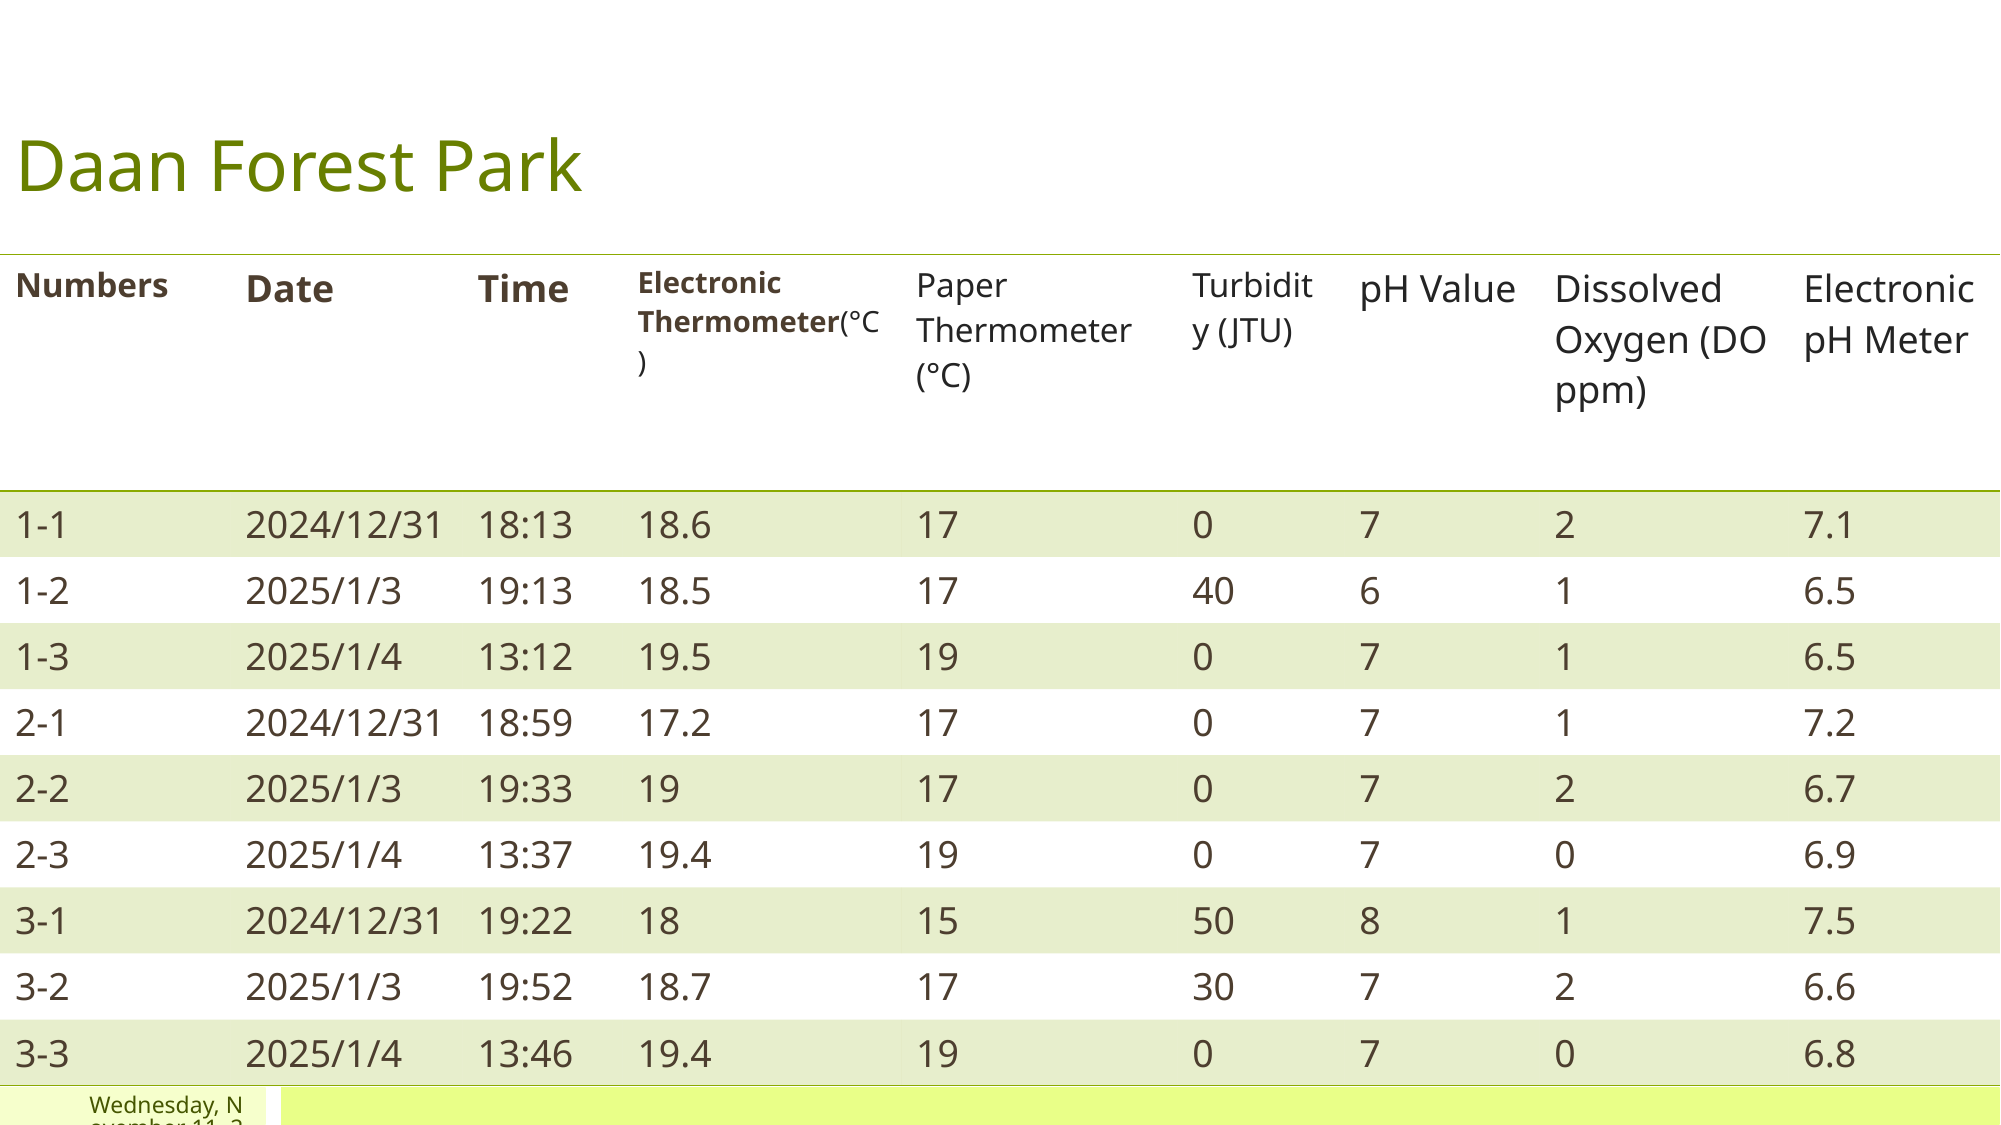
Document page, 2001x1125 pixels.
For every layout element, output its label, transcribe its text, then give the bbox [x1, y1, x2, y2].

table_cell 2025/1/3 [230, 953, 462, 1020]
table_cell 19 [901, 821, 1177, 887]
title Daan Forest Park [0, 0, 1538, 214]
table_cell 2-2 [0, 755, 230, 821]
table_cell 2024/12/31 [230, 689, 462, 755]
table_cell 0 [1177, 492, 1344, 557]
table_cell 50 [1177, 887, 1344, 953]
table_cell 3-1 [0, 887, 230, 953]
table_cell 19 [901, 1020, 1177, 1085]
table_cell 1 [1539, 557, 1788, 623]
table_header Dissolved Oxygen (DO ppm) [1539, 255, 1788, 490]
table_cell 3-3 [0, 1020, 230, 1085]
table_cell 7.2 [1788, 689, 2000, 755]
table_cell 7 [1344, 821, 1539, 887]
table_cell 19.4 [623, 821, 901, 887]
table_cell 3-2 [0, 953, 230, 1020]
table_cell 18 [623, 887, 901, 953]
table_cell 2 [1539, 755, 1788, 821]
table_cell 17 [901, 492, 1177, 557]
table_cell 17.2 [623, 689, 901, 755]
table_cell 2-3 [0, 821, 230, 887]
table_cell 18.5 [623, 557, 901, 623]
table_cell 19:22 [462, 887, 623, 953]
table_cell 1 [1539, 623, 1788, 689]
table_header Time [462, 255, 623, 490]
table_cell 2025/1/4 [230, 623, 462, 689]
table_cell 19:33 [462, 755, 623, 821]
table_cell 13:46 [462, 1020, 623, 1085]
table_header Paper Thermometer (°C) [901, 255, 1177, 490]
table_cell 13:12 [462, 623, 623, 689]
table_cell 19:13 [462, 557, 623, 623]
table_cell 6.5 [1788, 623, 2000, 689]
table_cell 17 [901, 557, 1177, 623]
table_cell 17 [901, 689, 1177, 755]
table_cell 1-3 [0, 623, 230, 689]
table_cell 2025/1/4 [230, 821, 462, 887]
table_cell 30 [1177, 953, 1344, 1020]
table_cell 7 [1344, 1020, 1539, 1085]
table_cell 1-1 [0, 492, 230, 557]
table_cell 2024/12/31 [230, 492, 462, 557]
table_cell 2024/12/31 [230, 887, 462, 953]
table_cell 19.4 [623, 1020, 901, 1085]
table_cell 2025/1/3 [230, 755, 462, 821]
table_cell 0 [1539, 1020, 1788, 1085]
table_cell 18:59 [462, 689, 623, 755]
table_cell 2 [1539, 492, 1788, 557]
table_cell 17 [901, 755, 1177, 821]
table_cell 7 [1344, 492, 1539, 557]
table_cell 0 [1177, 821, 1344, 887]
table_cell 6.8 [1788, 1020, 2000, 1085]
table_cell 0 [1177, 689, 1344, 755]
table_cell 6.5 [1788, 557, 2000, 623]
table_cell 18.7 [623, 953, 901, 1020]
table_cell 18.6 [623, 492, 901, 557]
table_header Numbers [0, 255, 230, 490]
table_cell 2 [1539, 953, 1788, 1020]
table_cell 6.7 [1788, 755, 2000, 821]
table_cell 6.6 [1788, 953, 2000, 1020]
table_header Electronic pH Meter [1788, 255, 2000, 490]
table_cell 15 [901, 887, 1177, 953]
table_header Date [230, 255, 462, 490]
table_cell 18:13 [462, 492, 623, 557]
table_cell 1 [1539, 689, 1788, 755]
table_cell 7.5 [1788, 887, 2000, 953]
table_cell 19:52 [462, 953, 623, 1020]
table_cell 7 [1344, 623, 1539, 689]
table_cell 7 [1344, 689, 1539, 755]
table_cell 17 [901, 953, 1177, 1020]
table_cell 7.1 [1788, 492, 2000, 557]
table_header Electronic Thermometer(°C) [623, 255, 901, 490]
table_cell 0 [1177, 755, 1344, 821]
table_cell 19 [901, 623, 1177, 689]
table_cell 8 [1344, 887, 1539, 953]
table_cell 1-2 [0, 557, 230, 623]
table_cell 1 [1539, 887, 1788, 953]
table_header pH Value [1344, 255, 1539, 490]
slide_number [74, 1087, 269, 1125]
table_cell 7 [1344, 755, 1539, 821]
table_cell 2-1 [0, 689, 230, 755]
table_cell 6 [1344, 557, 1539, 623]
table_cell 40 [1177, 557, 1344, 623]
table_cell 0 [1177, 623, 1344, 689]
table_cell 0 [1539, 821, 1788, 887]
table_header Turbidity (JTU) [1177, 255, 1344, 490]
table_cell 2025/1/3 [230, 557, 462, 623]
table_cell 2025/1/4 [230, 1020, 462, 1085]
table_cell 7 [1344, 953, 1539, 1020]
table_cell 13:37 [462, 821, 623, 887]
table_cell 6.9 [1788, 821, 2000, 887]
table_cell 19.5 [623, 623, 901, 689]
table_cell 0 [1177, 1020, 1344, 1085]
table_cell 19 [623, 755, 901, 821]
